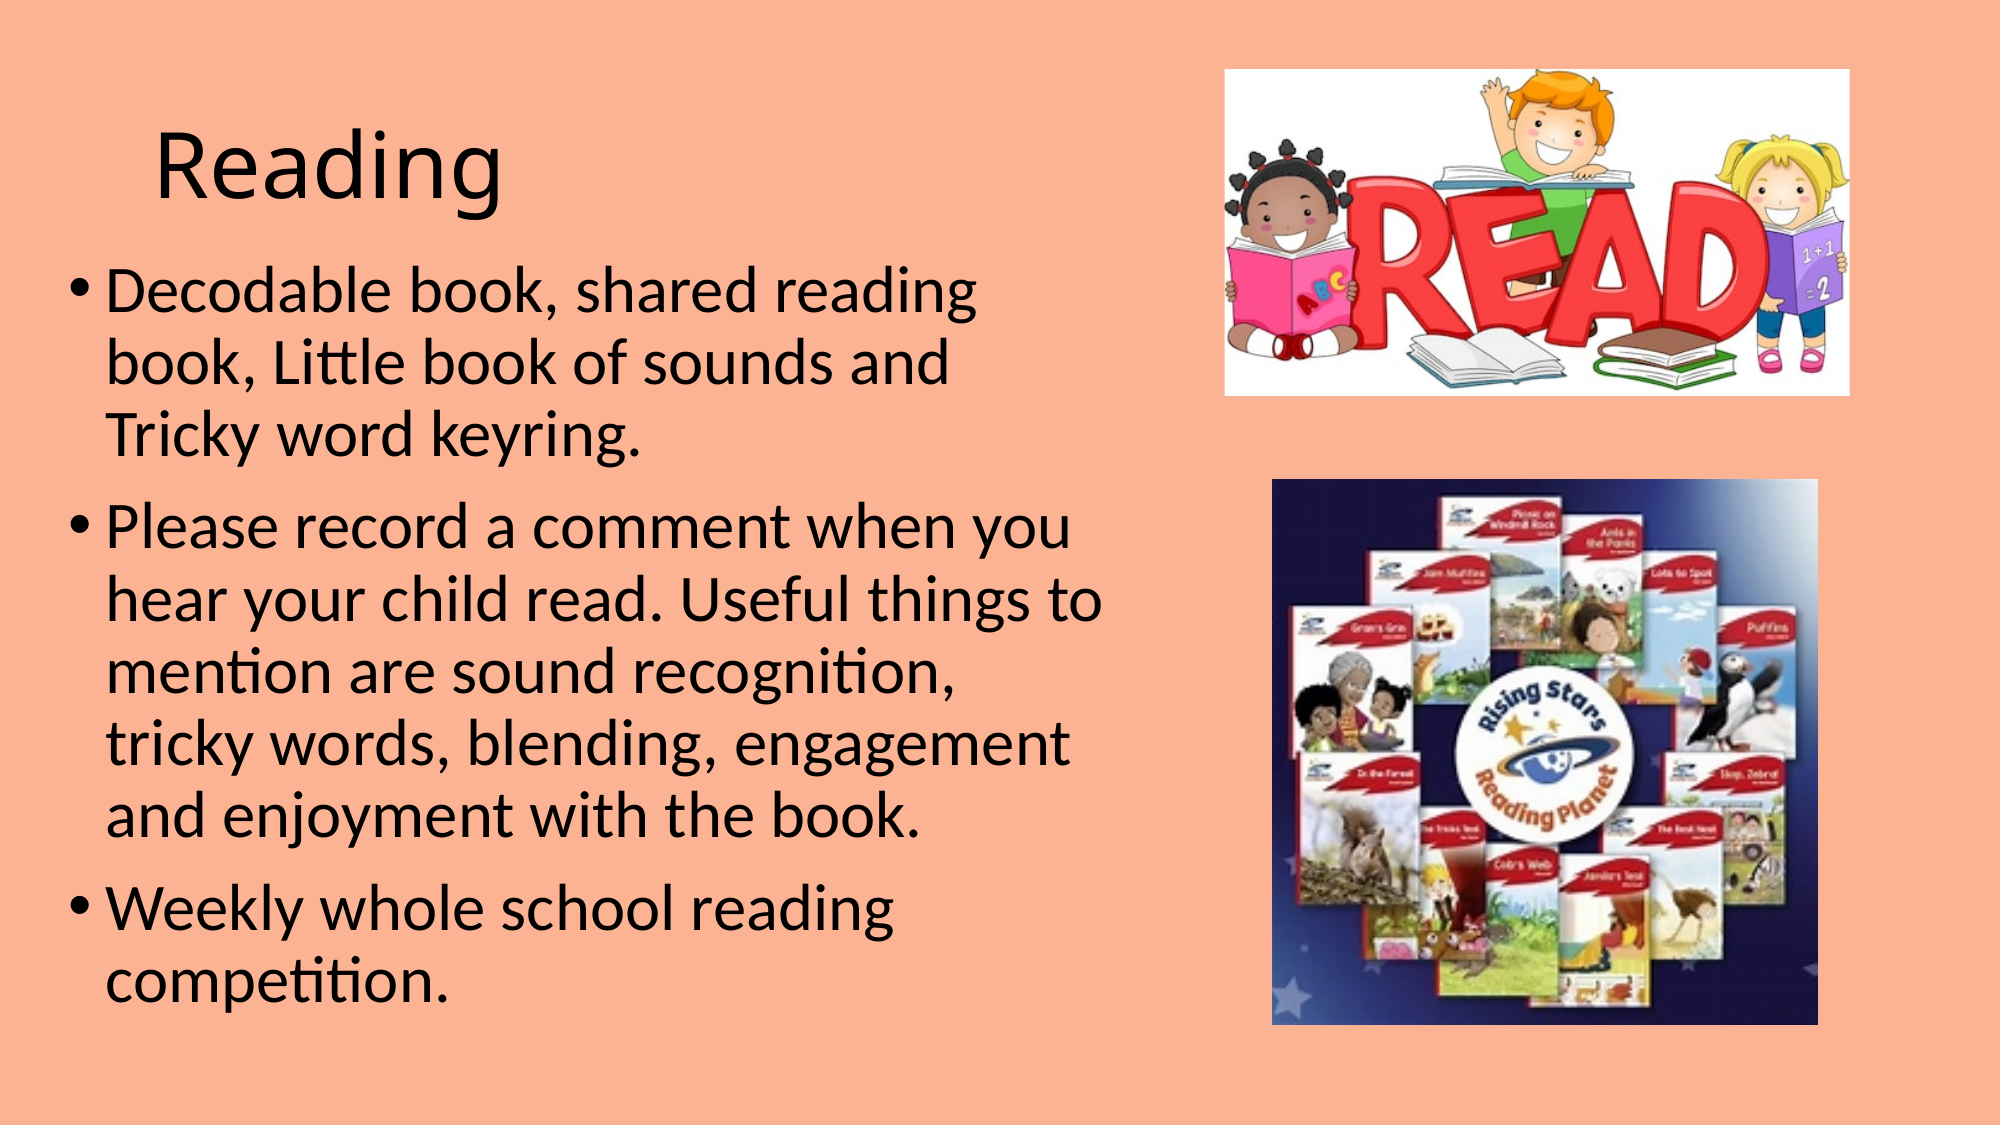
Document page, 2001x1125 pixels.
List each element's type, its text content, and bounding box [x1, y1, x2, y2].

picture [1224, 69, 1850, 396]
picture [1272, 479, 1818, 1025]
title Reading [137, 59, 1863, 278]
list Decodable book, shared reading book, Little book of sounds and Tricky word keyring. Please record a comment when you hear your child read. Useful things to mention are sound recognition, tricky words, blending, engagement and enjoyment with the book. Weekly whole school reading competition. [53, 246, 1122, 1125]
